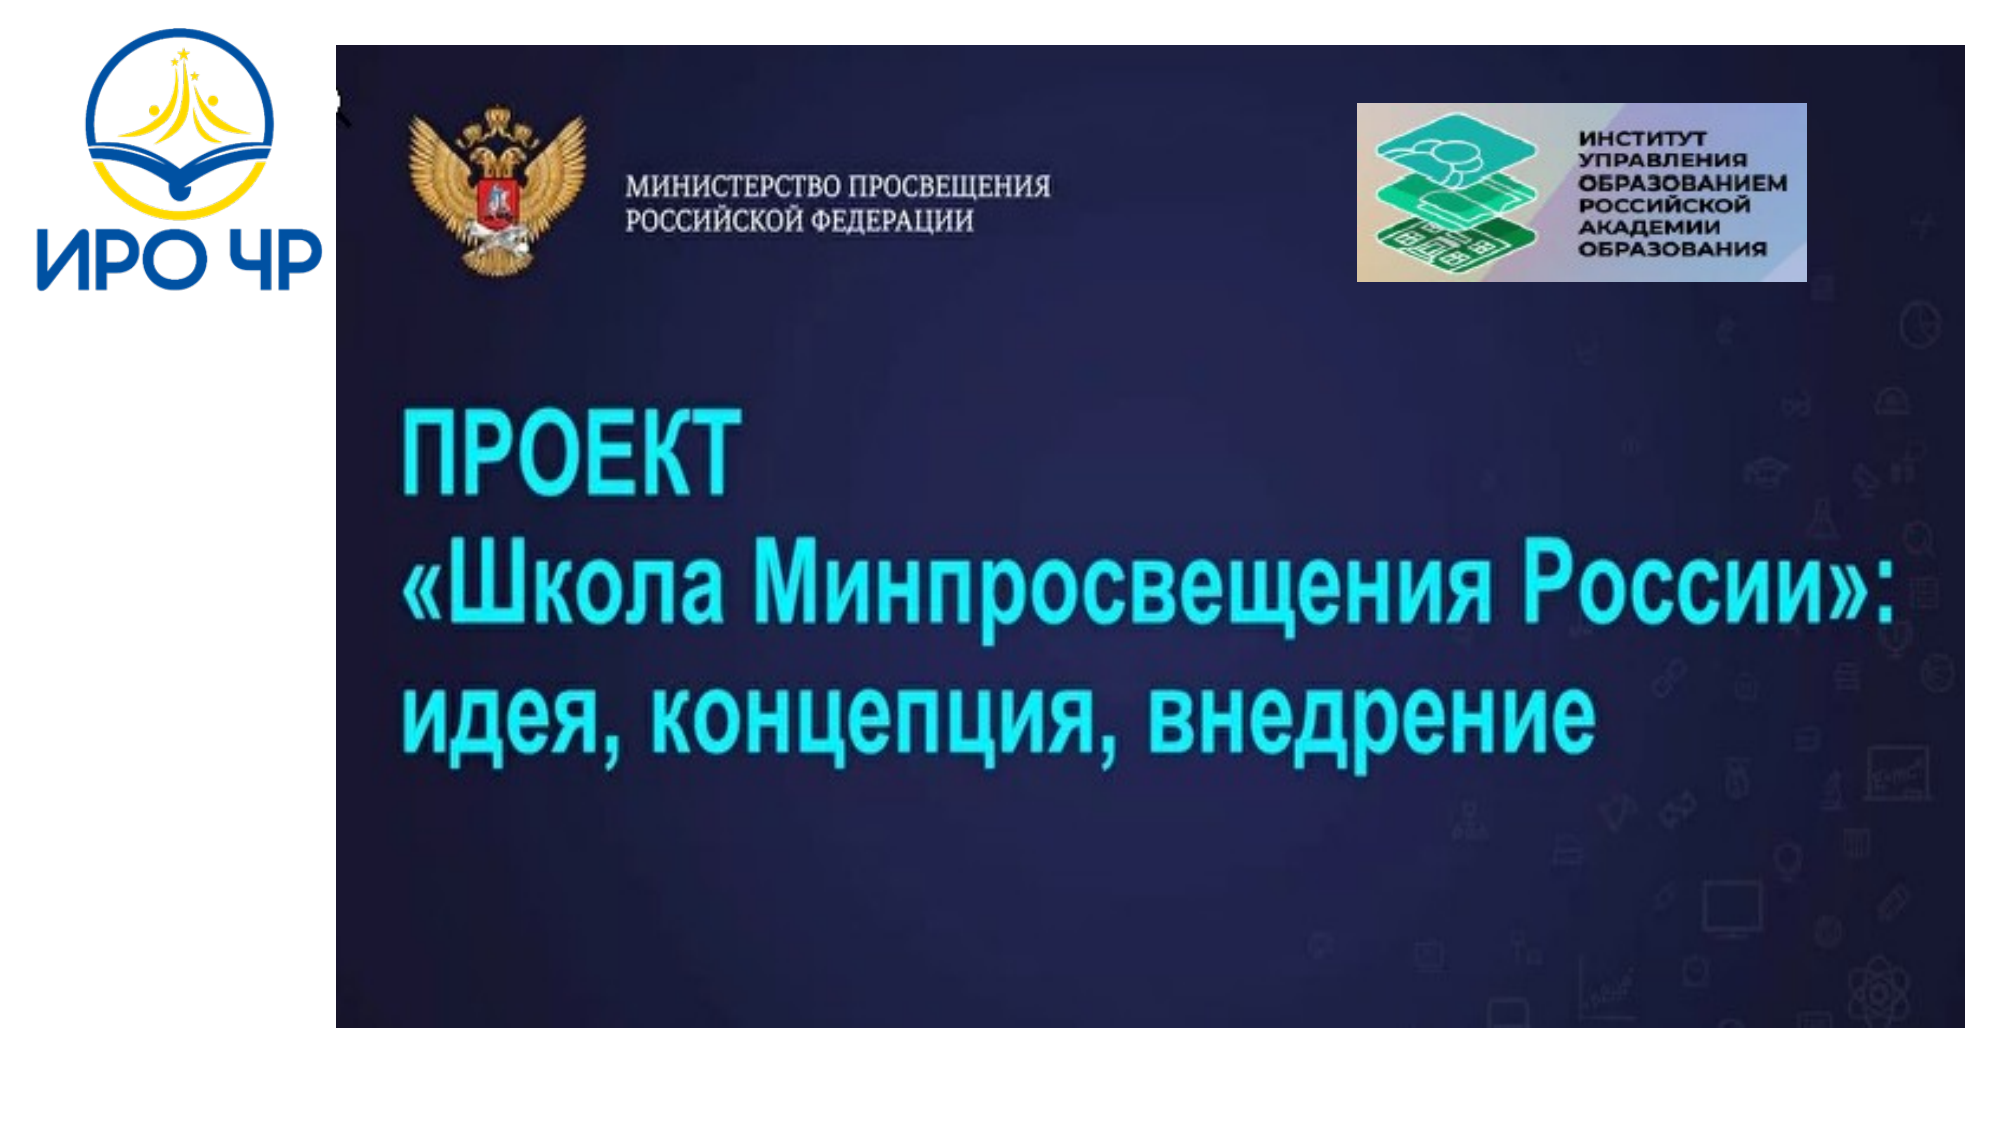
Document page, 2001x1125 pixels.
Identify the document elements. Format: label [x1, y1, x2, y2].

picture [0, 0, 1965, 1028]
